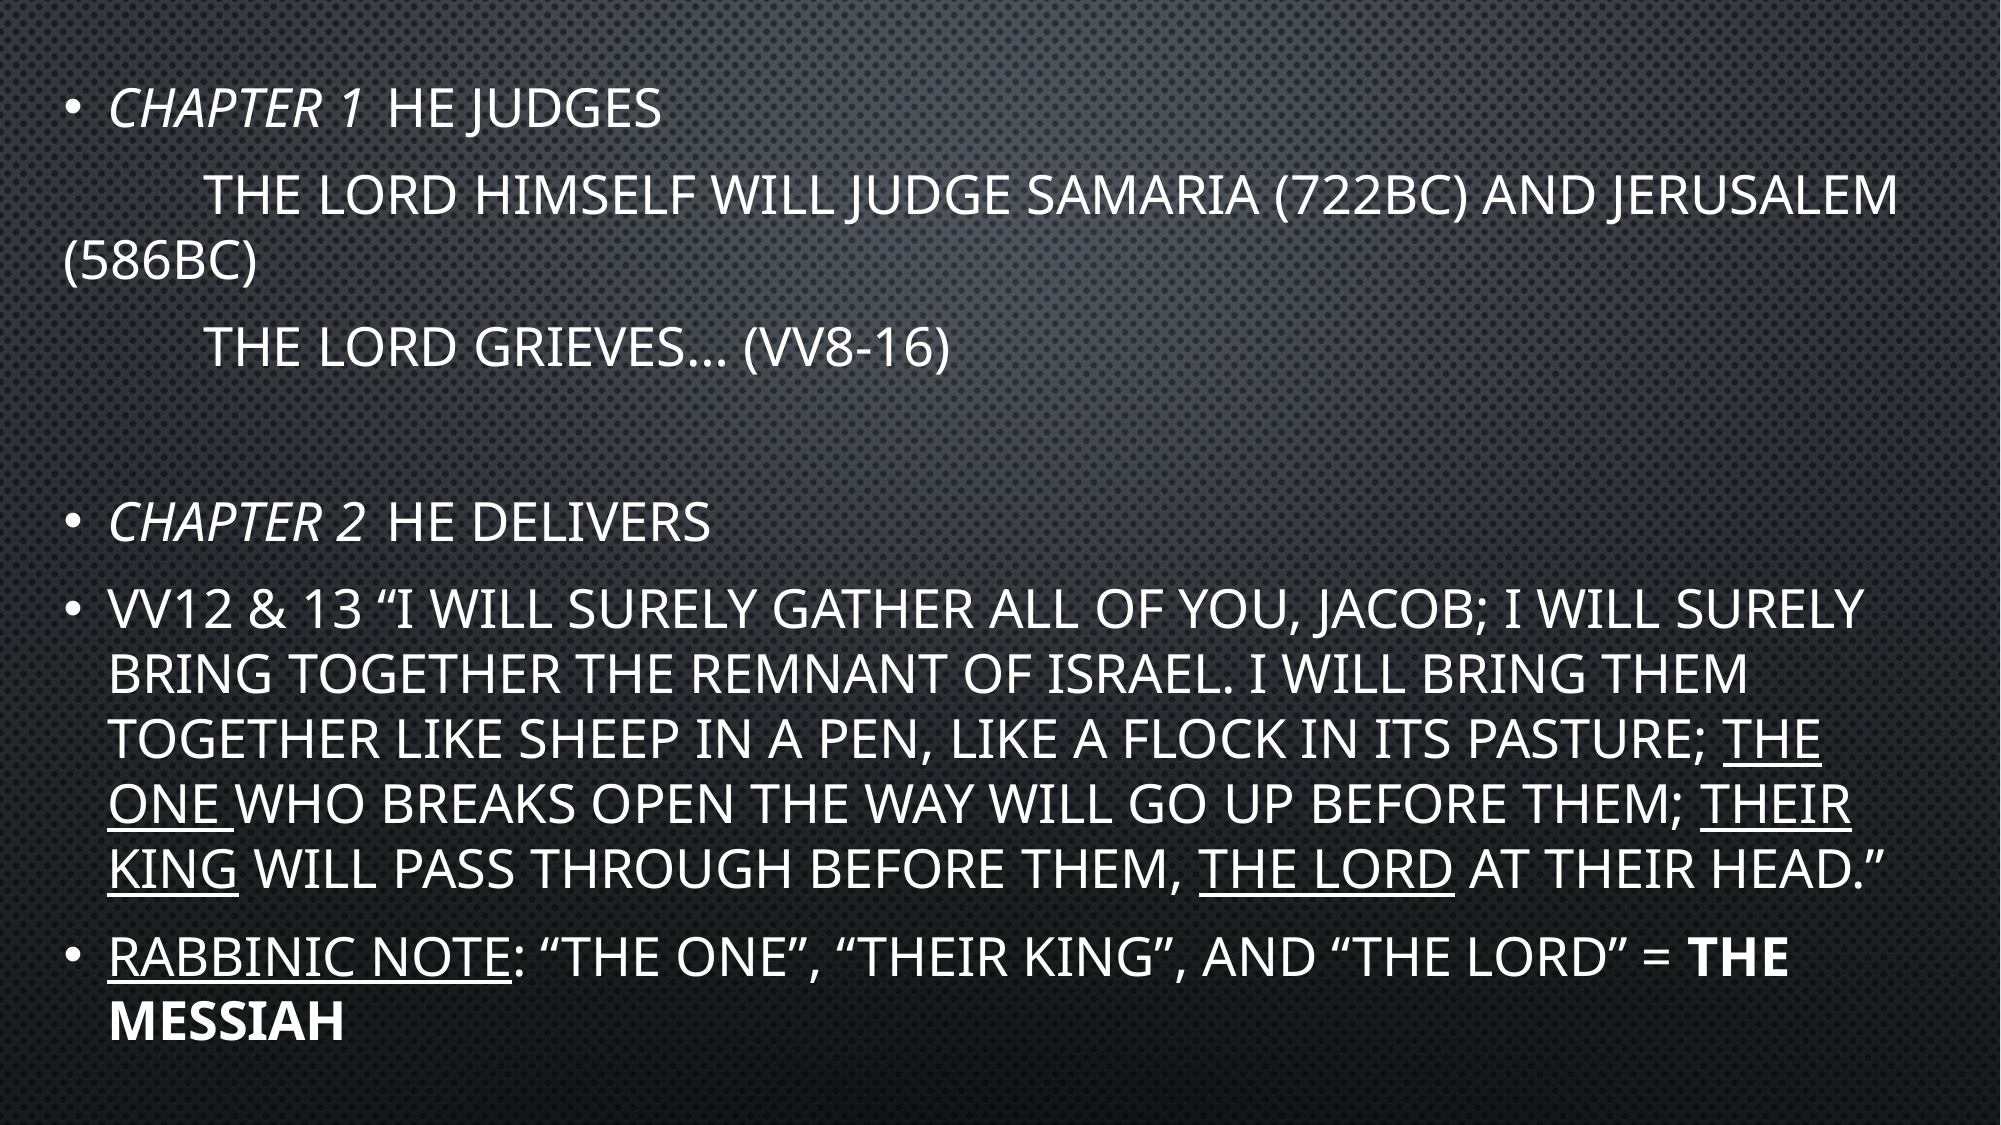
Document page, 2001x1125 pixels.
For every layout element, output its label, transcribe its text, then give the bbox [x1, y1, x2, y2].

list Chapter 1 He judges The Lord Himself will judge Samaria (722bc) and Jerusalem (586bc) The Lord grieves… (vv8-16) Chapter 2 He Delivers Vv12 & 13 “I will surely gather all of you, Jacob; I will surely bring together the remnant of Israel. I will bring them together like sheep in a pen, like a flock in its pasture; the One Who breaks open the way will go up before them; Their king will pass through before them, the Lord at their head.” Rabbinic Note: “The One”, “Their King”, and “The Lord” = The Messiah [48, 65, 1940, 1061]
